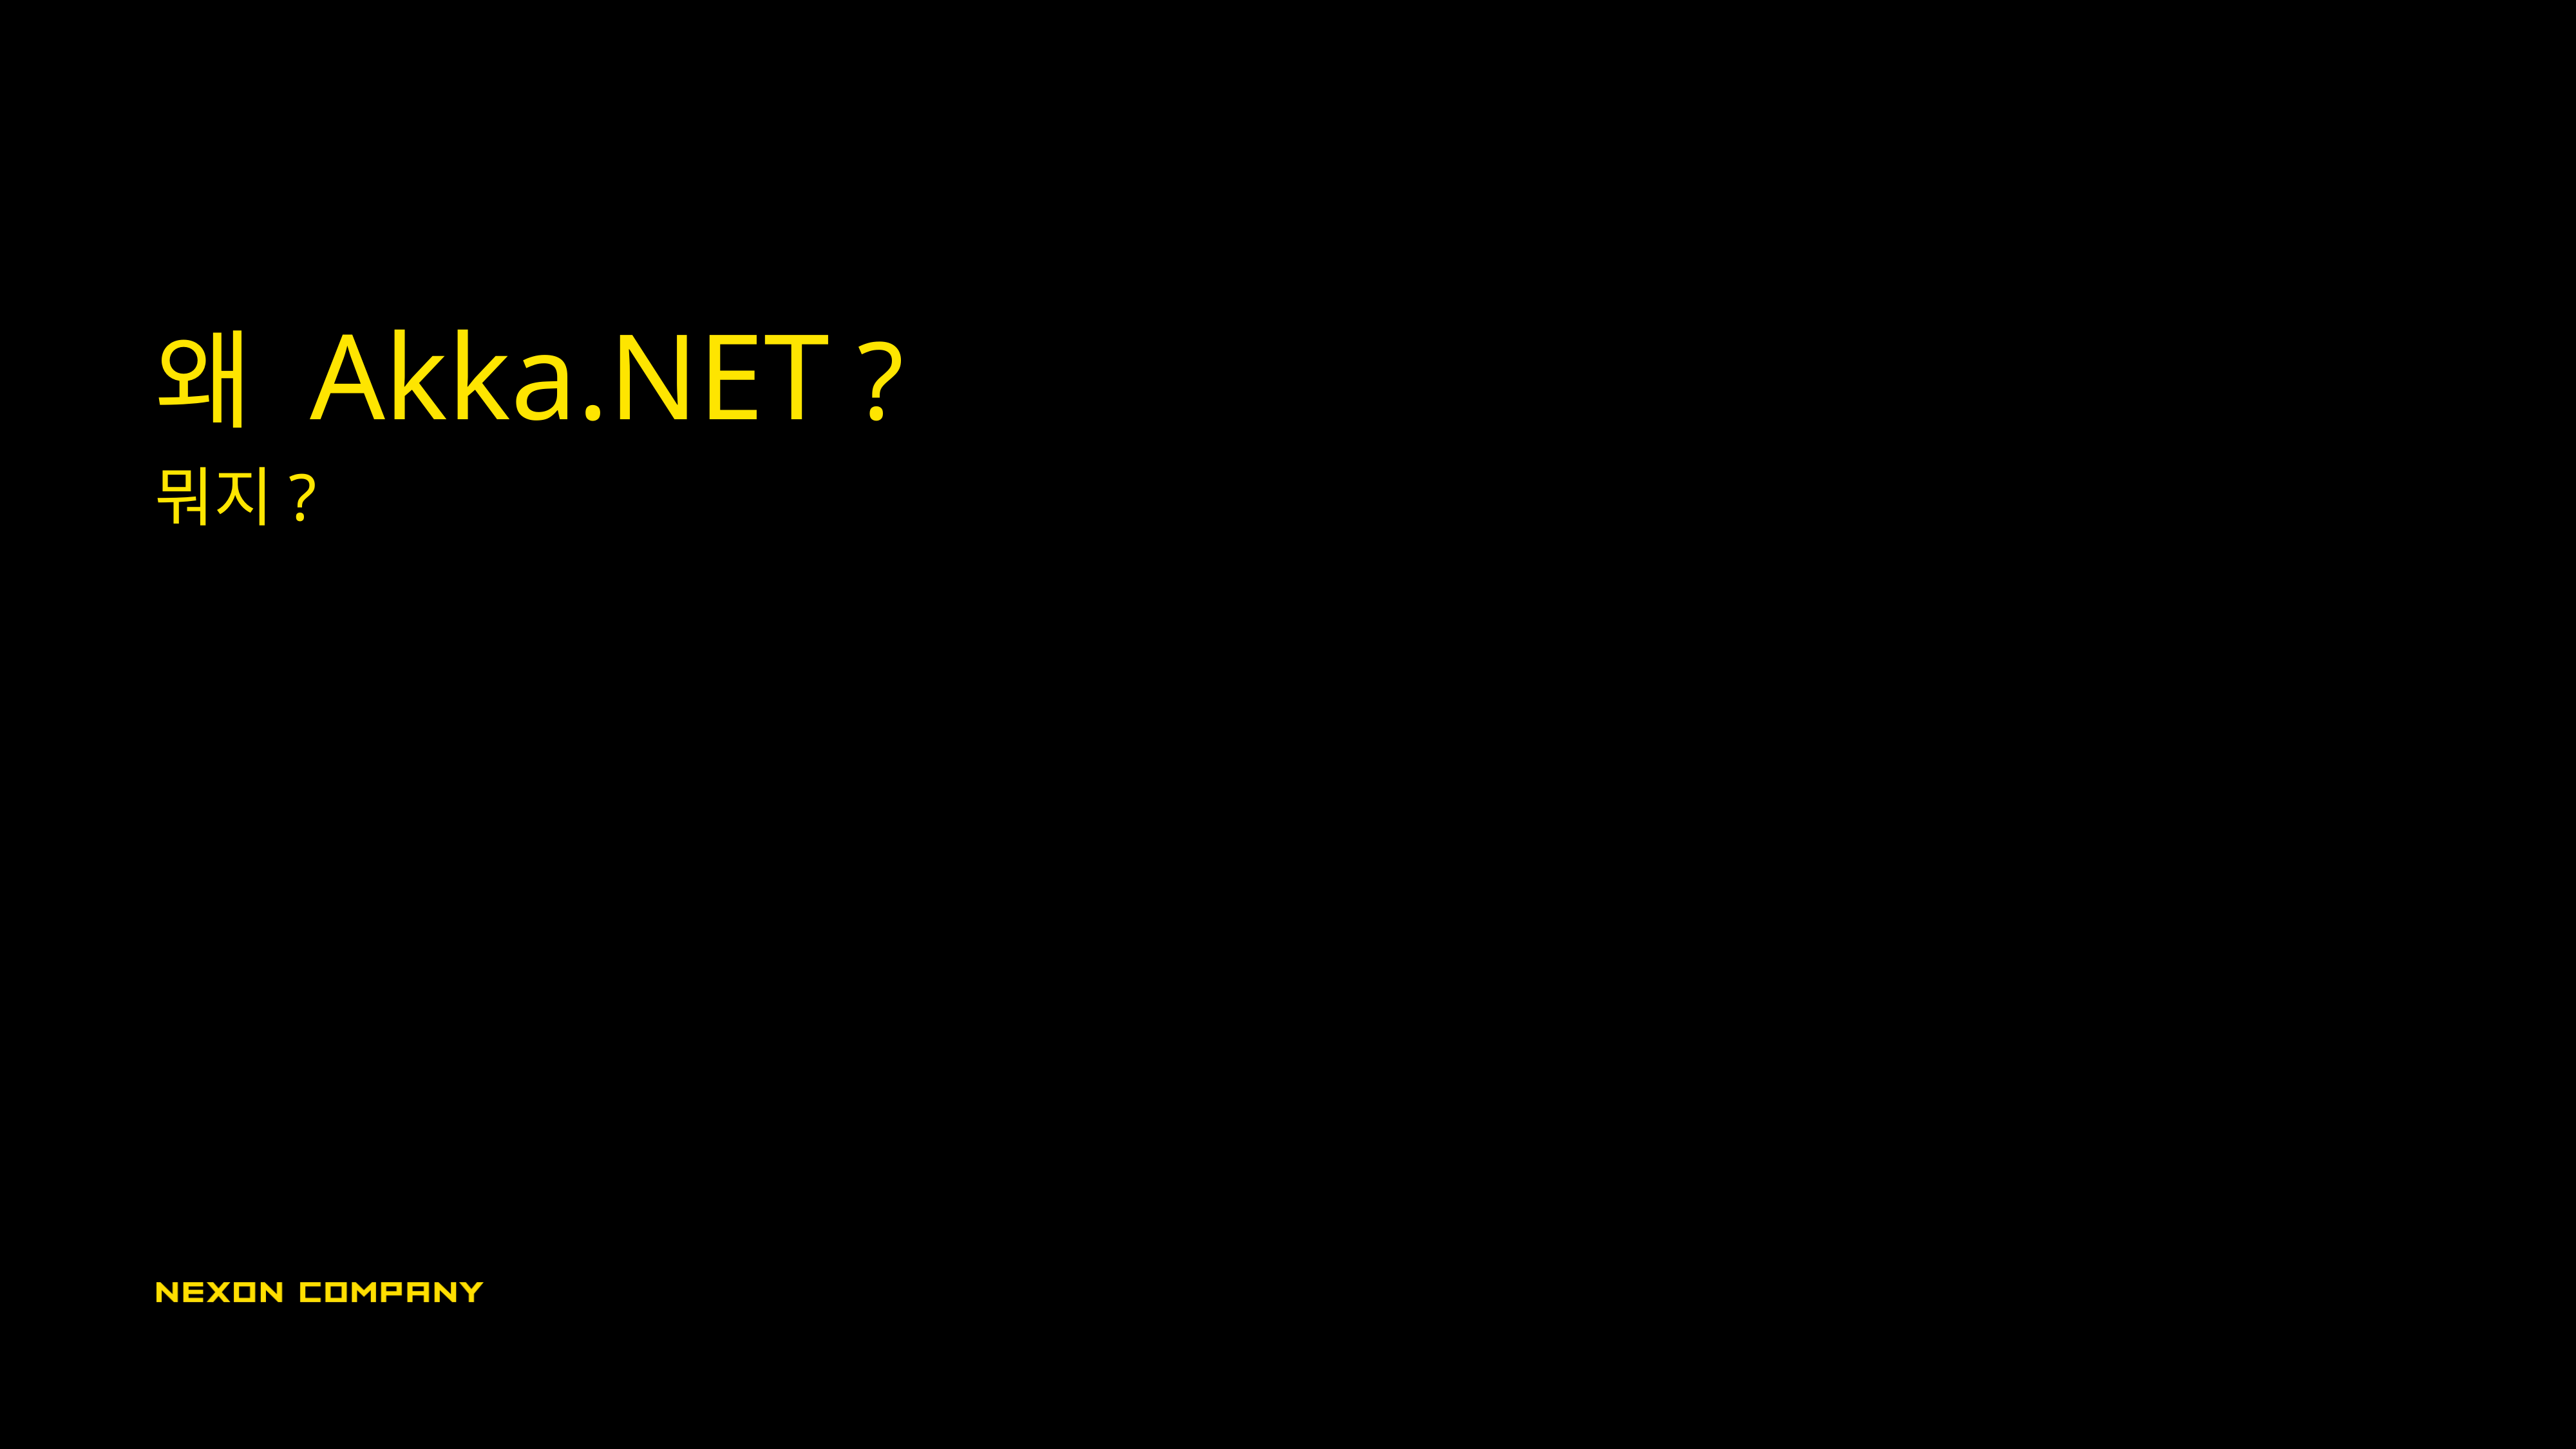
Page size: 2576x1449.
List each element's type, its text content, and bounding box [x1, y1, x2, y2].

picture [156, 1282, 484, 1303]
text_box 왜 Akka.NET ? [149, 296, 1874, 449]
text_box 뭐지? [149, 450, 1874, 539]
